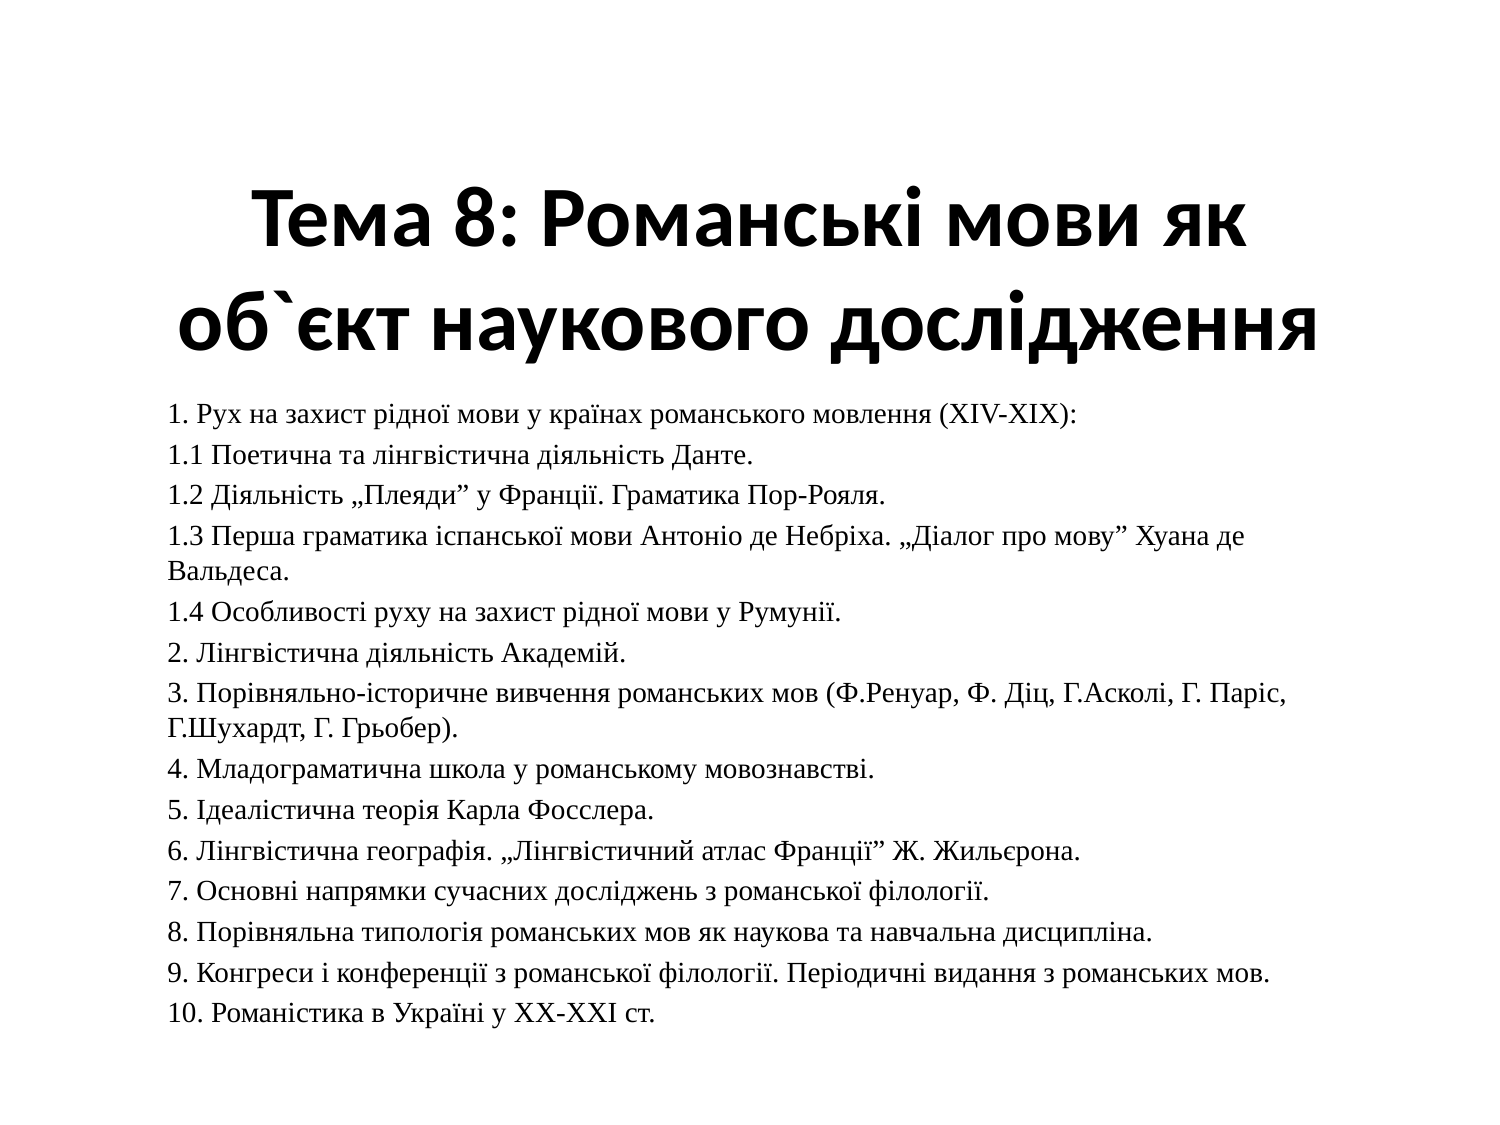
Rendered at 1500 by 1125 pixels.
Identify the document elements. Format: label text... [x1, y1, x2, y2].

title Тема 8: Романські мови як об`єкт наукового дослідження [112, 152, 1388, 375]
subtitle 1. Рух на захист рідної мови у країнах романського мовлення (ХІV-XIX): 1.1 Поетична та лінгвістична діяльність Данте. 1.2 Діяльність „Плеяди” у Франції. Граматика Пор-Рояля. 1.3 Перша граматика іспанської мови Антоніо де Небріха. „Діалог про мову” Хуана де Вальдеса. 1.4 Особливості руху на захист рідної мови у Румунії. 2. Лінгвістична діяльність Академій. 3. Порівняльно-історичне вивчення романських мов (Ф.Ренуар, Ф. Діц, Г.Асколі, Г. Паріс, Г.Шухардт, Г. Грьобер). 4. Младограматична школа у романському мовознавстві. 5. Ідеалістична теорія Карла Фосслера. 6. Лінгвістична географія. „Лінгвістичний атлас Франції” Ж. Жильєрона. 7. Основні напрямки сучасних досліджень з романської філології. 8. Порівняльна типологія романських мов як наукова та навчальна дисципліна. 9. Конгреси і конференції з романської філології. Періодичні видання з романських мов. 10. Романістика в Україні у ХХ-ХХІ ст. [152, 386, 1336, 1043]
